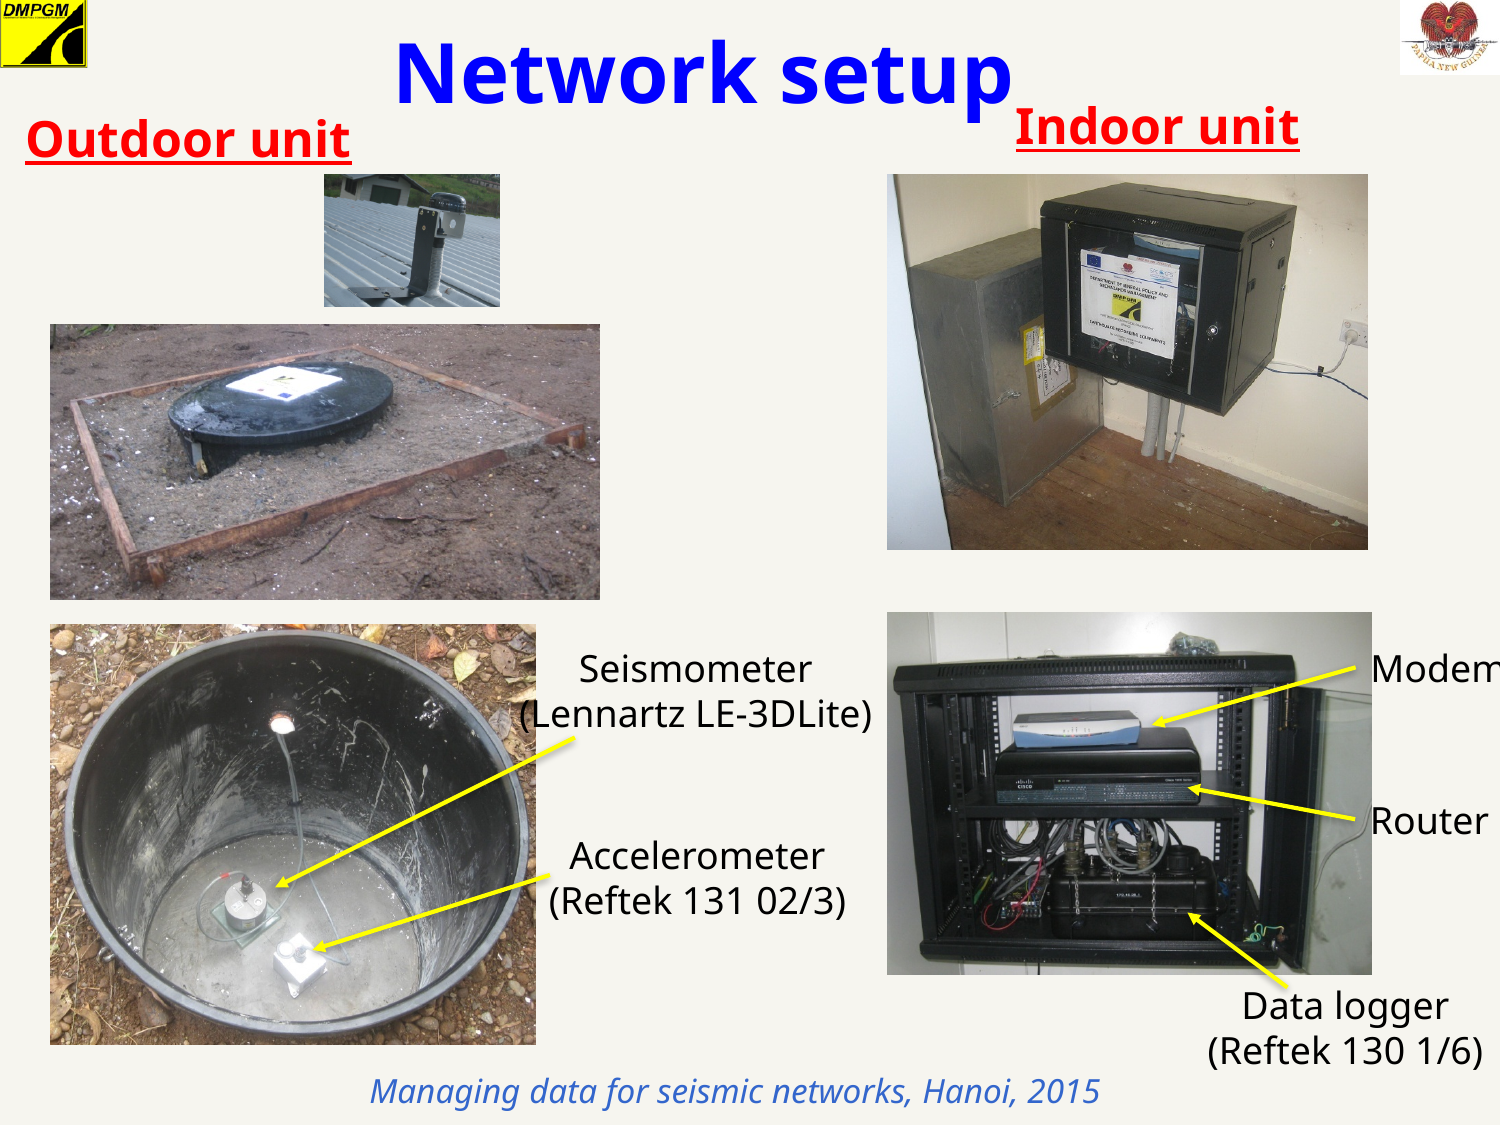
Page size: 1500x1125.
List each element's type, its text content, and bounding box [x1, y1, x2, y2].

picture [887, 612, 1373, 976]
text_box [1187, 787, 1363, 820]
picture [324, 174, 501, 307]
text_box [274, 737, 576, 888]
picture [0, 0, 88, 69]
text_box Router [1376, 789, 1500, 850]
picture [1399, 0, 1500, 76]
text_box Managing data for seismic networks, Hanoi, 2015 [354, 1062, 1117, 1118]
picture [49, 624, 536, 1046]
picture [49, 324, 601, 601]
text_box Outdoor unit [10, 99, 367, 175]
text_box Data logger (Reftek 130 1/6) [1192, 974, 1499, 1080]
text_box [312, 897, 551, 951]
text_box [1151, 667, 1363, 726]
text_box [1187, 912, 1288, 988]
text_box Modem [1376, 637, 1500, 698]
picture [887, 174, 1368, 551]
text_box Seismometer (Lennartz LE-3DLite) [540, 637, 882, 743]
text_box Network setup [378, 12, 1030, 128]
text_box Accelerometer (Reftek 131 02/3) [554, 824, 861, 930]
text_box Indoor unit [1000, 87, 1315, 163]
